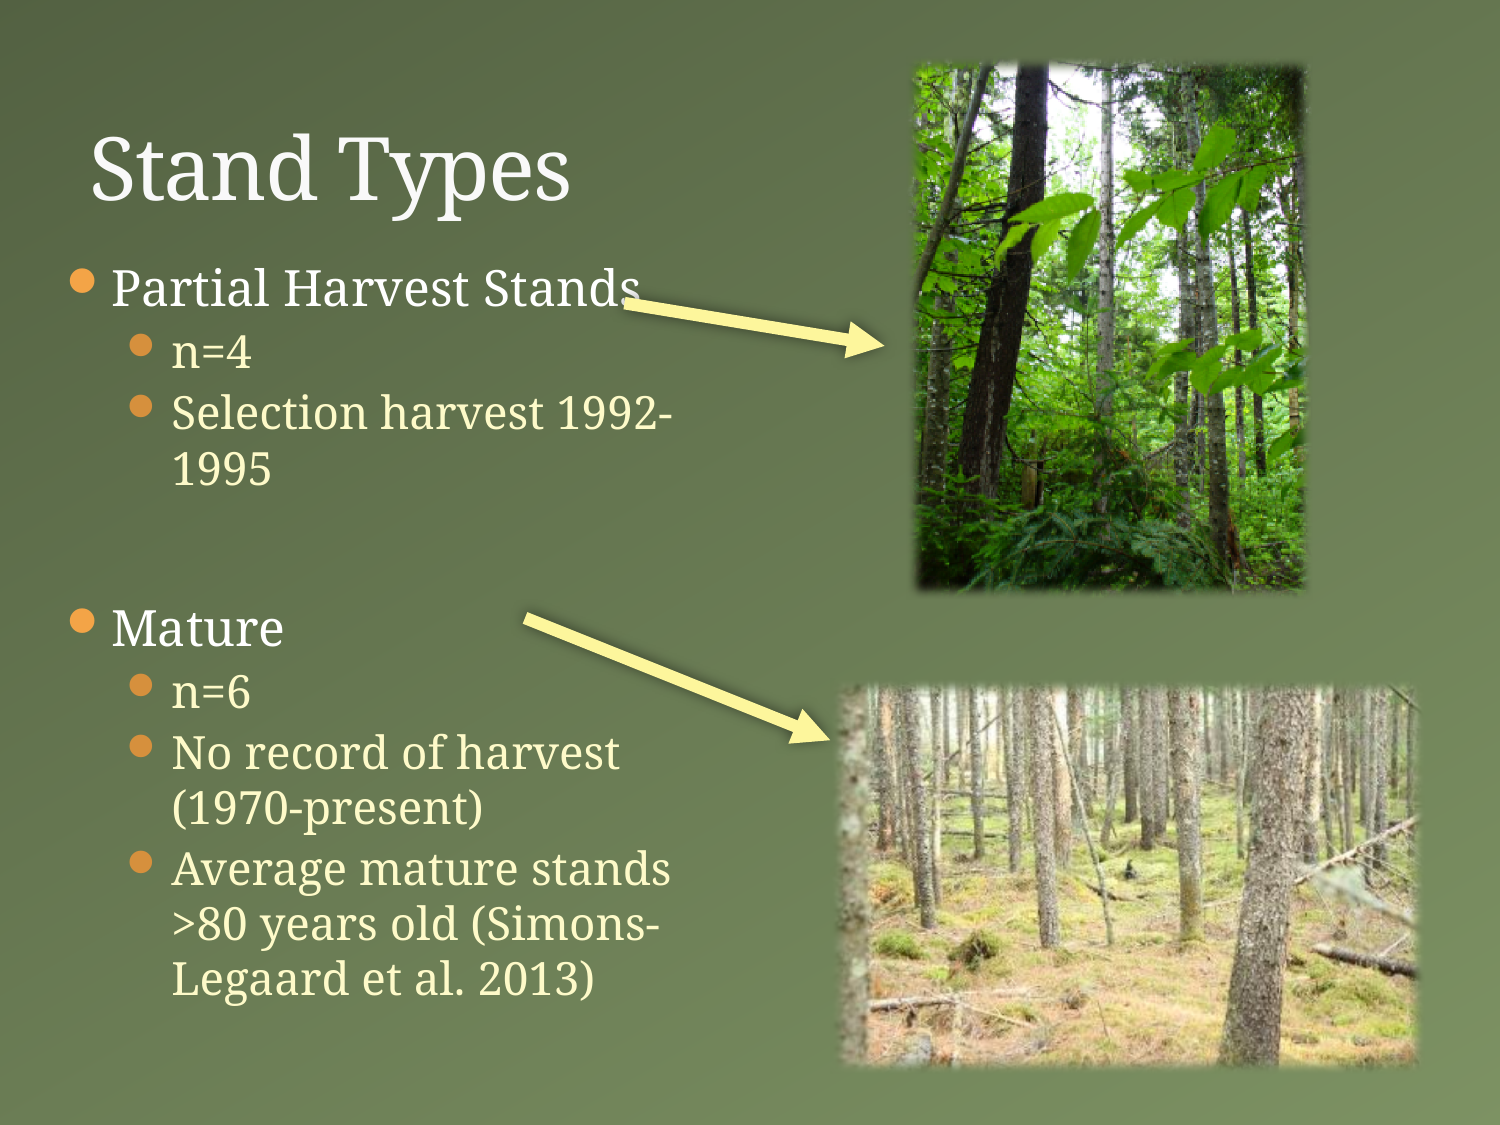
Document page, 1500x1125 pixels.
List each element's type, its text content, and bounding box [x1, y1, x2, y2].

picture [831, 678, 1425, 1075]
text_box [526, 619, 829, 740]
list Partial Harvest Stands n=4 Selection harvest 1992-1995 Mature n=6 No record of harvest (1970-present) Average mature stands >80 years old (Simons-Legaard et al. 2013) [51, 249, 718, 1050]
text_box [626, 305, 883, 345]
title Stand Types [74, 24, 1425, 225]
picture [907, 59, 1312, 599]
